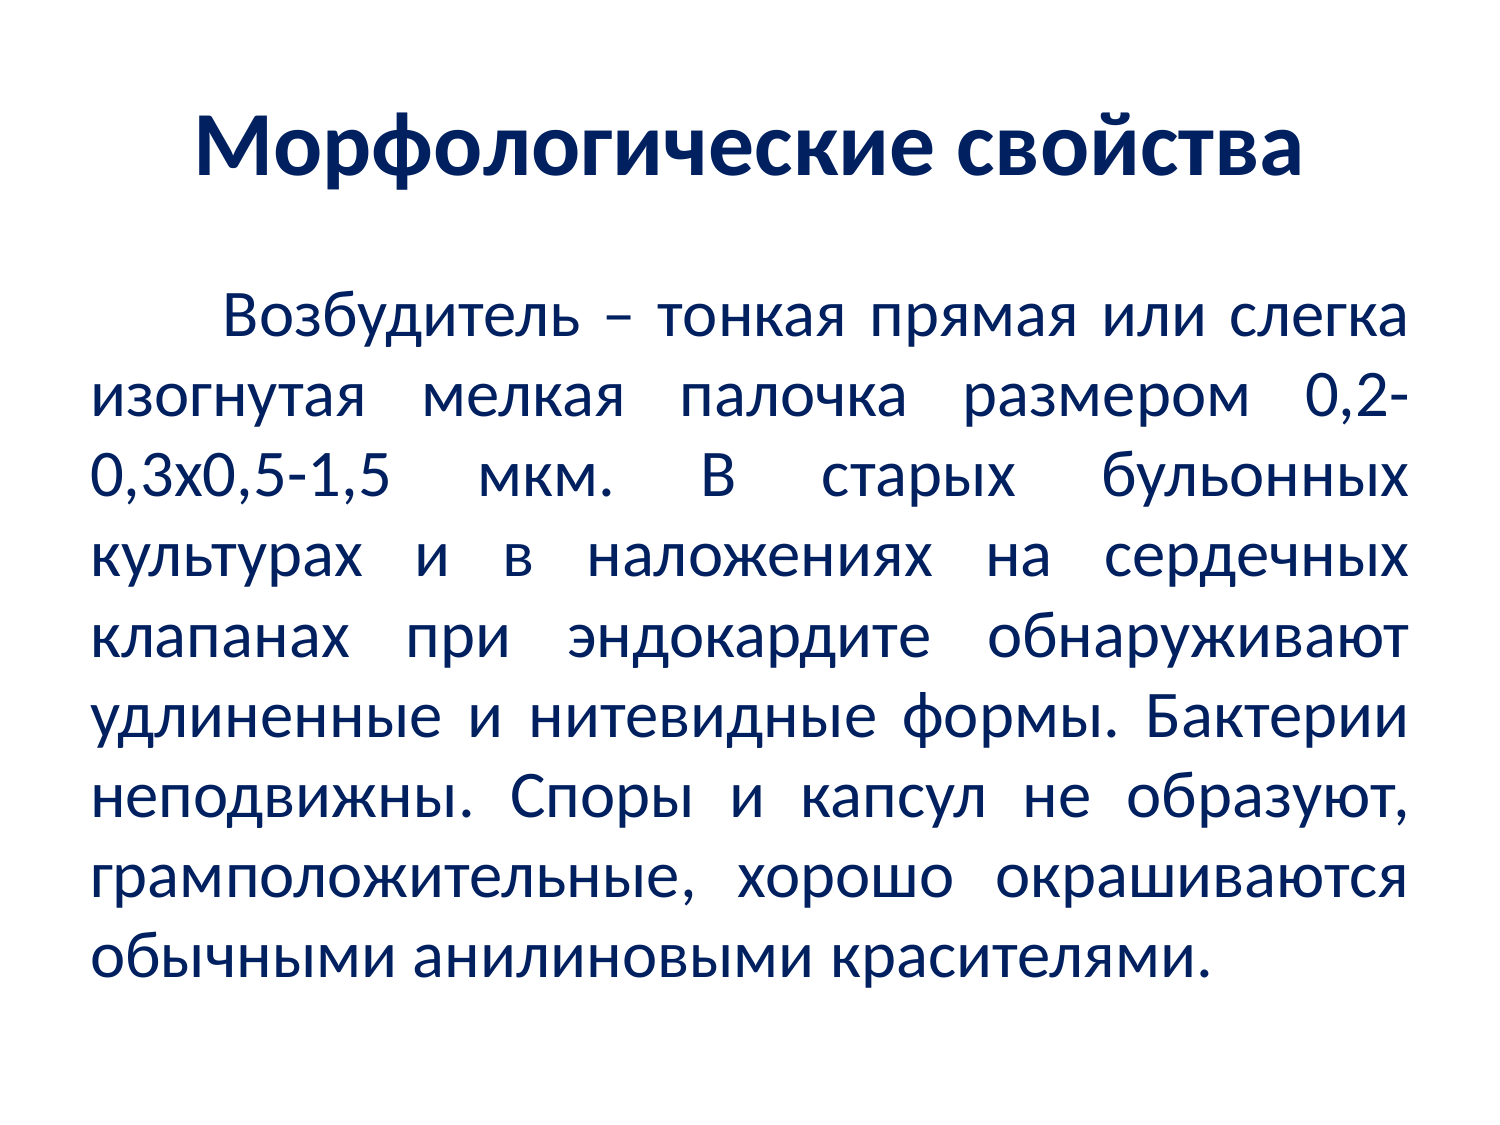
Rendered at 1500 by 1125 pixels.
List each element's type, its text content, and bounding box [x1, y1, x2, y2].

list Возбудитель – тонкая прямая или слегка изогнутая мелкая палочка размером 0,2-0,3х0,5-1,5 мкм. В старых бульонных культурах и в наложениях на сердечных клапанах при эндокардите обнаруживают удлиненные и нитевидные формы. Бактерии неподвижны. Споры и капсул не образуют, грамположительные, хорошо окрашиваются обычными анилиновыми красителями. [75, 262, 1425, 1005]
title Морфологические свойства [75, 45, 1425, 233]
